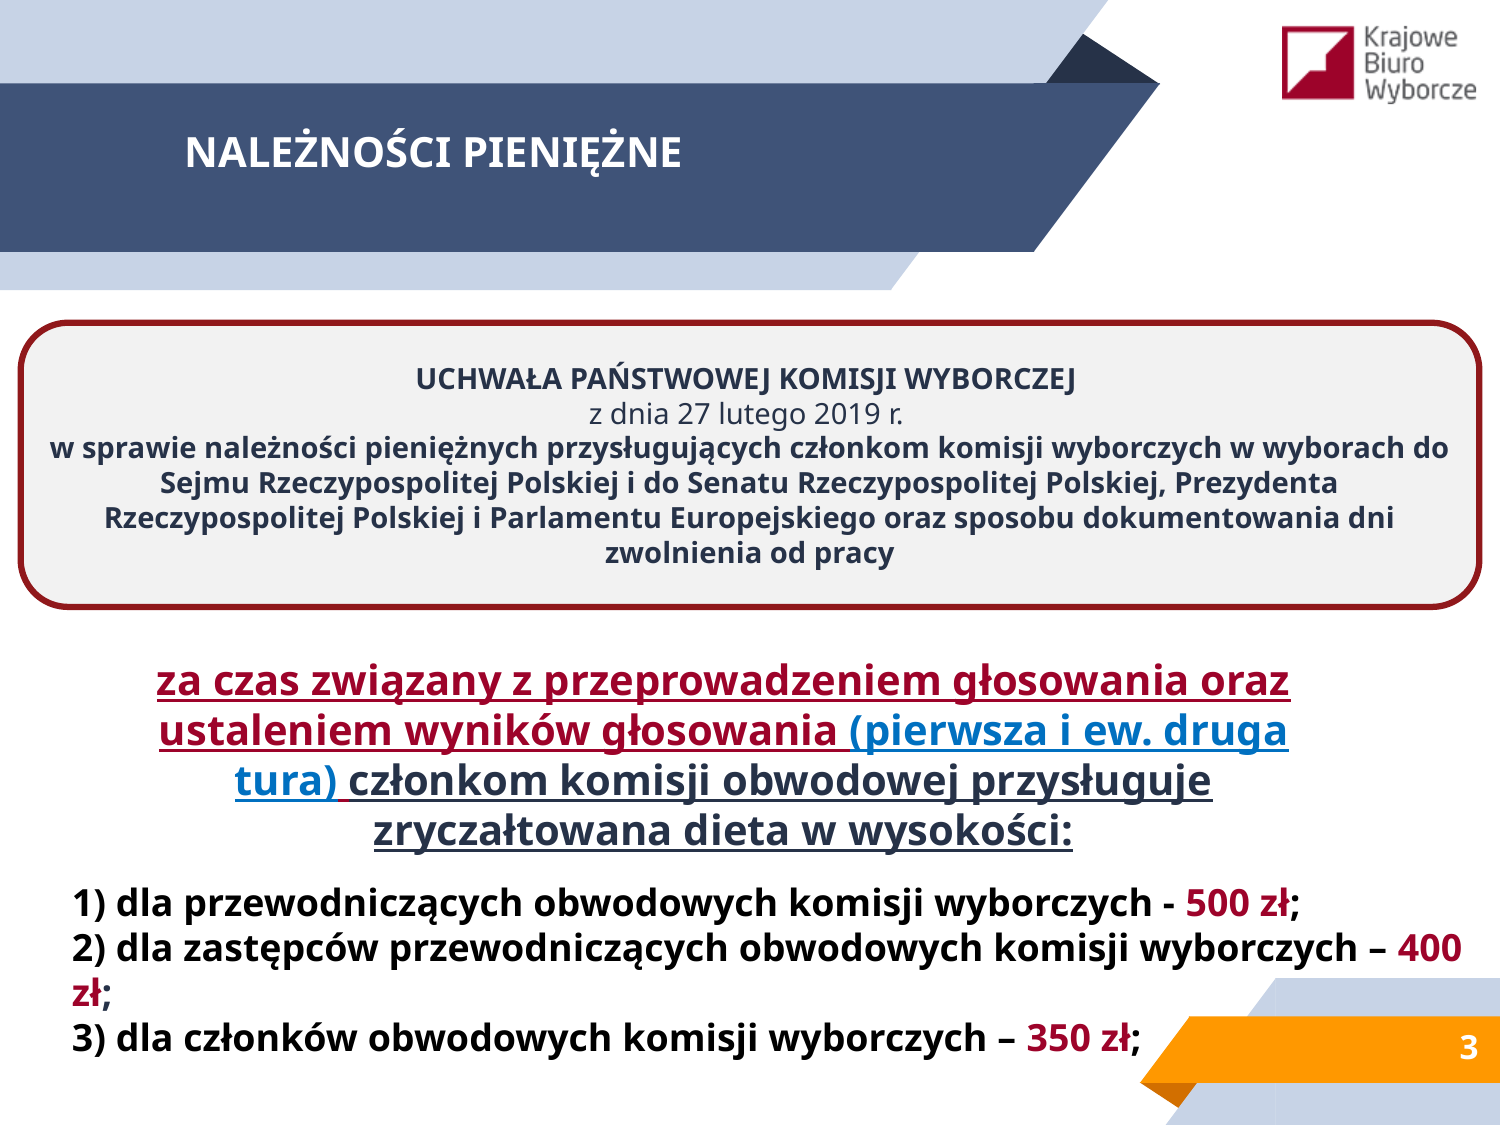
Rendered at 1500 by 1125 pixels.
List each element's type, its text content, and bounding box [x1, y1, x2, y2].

text_box NALEŻNOŚCI PIENIĘŻNE [0, 117, 1110, 222]
slide_number 3 [1249, 1014, 1494, 1084]
text_box za czas związany z przeprowadzeniem głosowania oraz ustaleniem wyników głosowania (pierwsza i ew. druga tura) członkom komisji obwodowej przysługuje zryczałtowana dieta w wysokości: [88, 646, 1360, 862]
picture [1282, 23, 1478, 107]
text_box UCHWAŁA PAŃSTWOWEJ KOMISJI WYBORCZEJ z dnia 27 lutego 2019 r. w sprawie należności pieniężnych przysługujących członkom komisji wyborczych w wyborach do Sejmu Rzeczypospolitej Polskiej i do Senatu Rzeczypospolitej Polskiej, Prezydenta Rzeczypospolitej Polskiej i Parlamentu Europejskiego oraz sposobu dokumentowania dni zwolnienia od pracy [18, 320, 1482, 610]
text_box 1) dla przewodniczących obwodowych komisji wyborczych - 500 zł; 2) dla zastępców przewodniczących obwodowych komisji wyborczych – 400 zł; 3) dla członków obwodowych komisji wyborczych – 350 zł; [57, 871, 1500, 1067]
